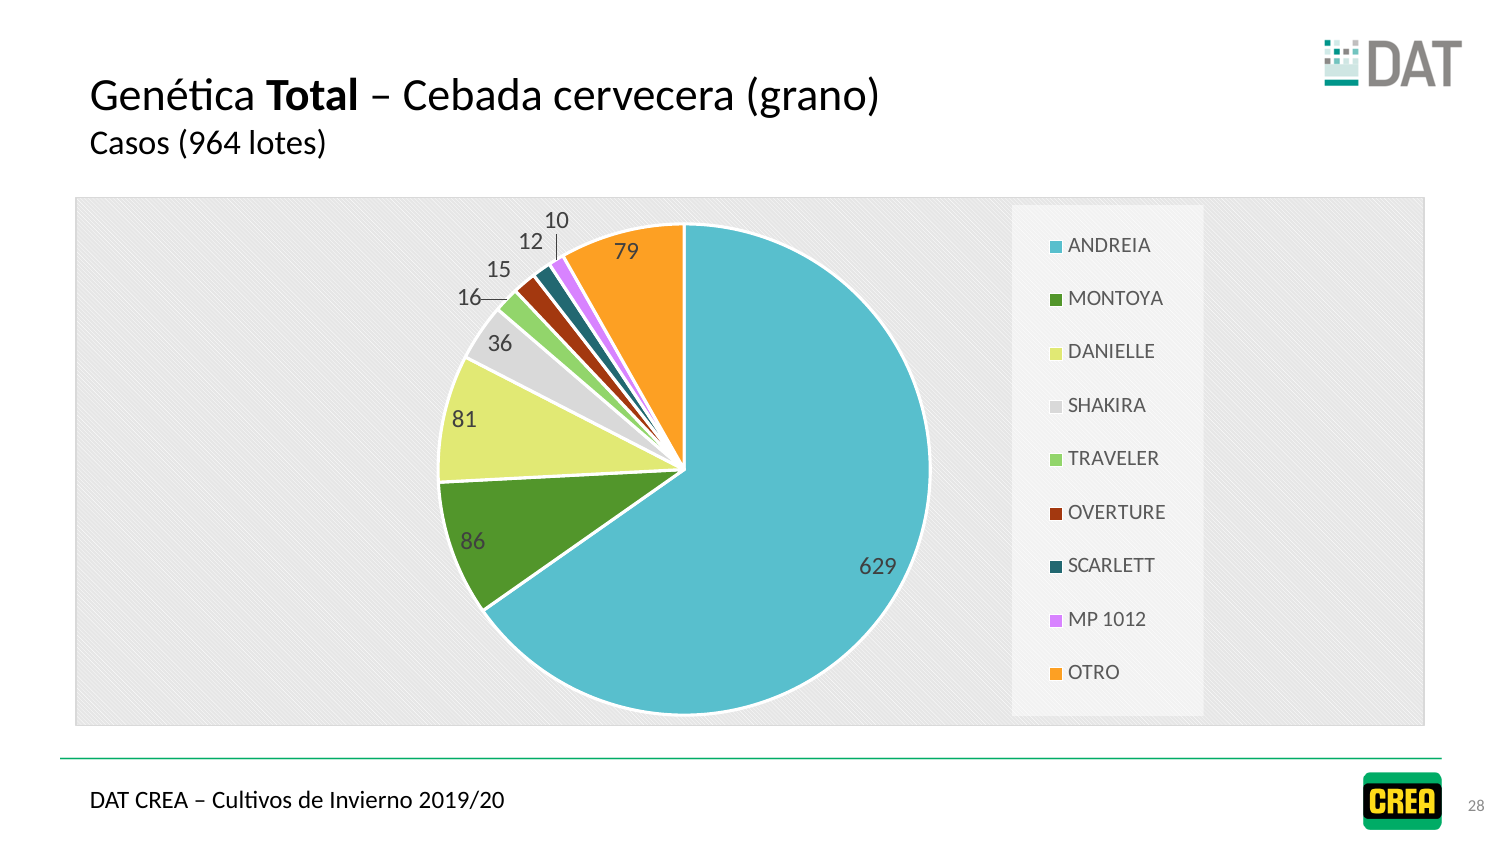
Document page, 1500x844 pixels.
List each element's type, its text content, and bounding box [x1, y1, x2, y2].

title Genética Total – Cebada cervecera (grano) Casos (964 lotes) [75, 57, 1425, 170]
chart [74, 196, 1426, 727]
picture [1297, 0, 1492, 127]
picture [0, 754, 1500, 844]
list DAT CREA – Cultivos de Invierno 2019/20 [75, 776, 1312, 825]
slide_number 28 [1149, 782, 1500, 828]
